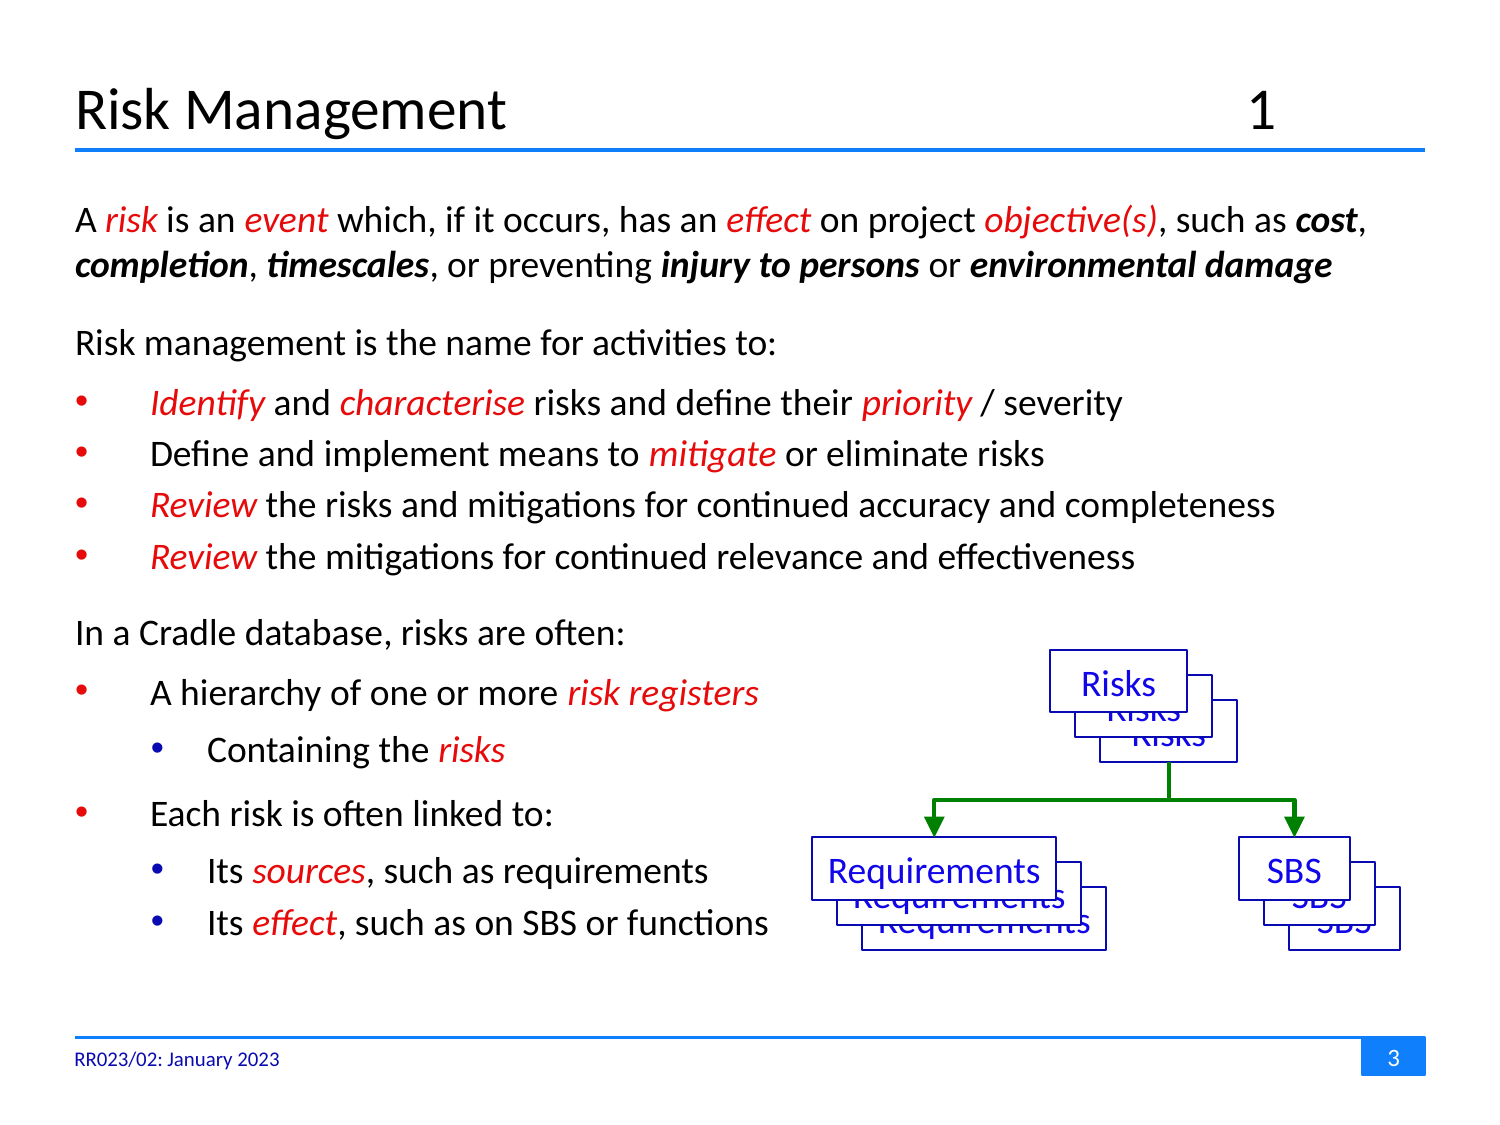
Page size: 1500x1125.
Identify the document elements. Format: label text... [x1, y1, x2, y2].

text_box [1013, 682, 1090, 918]
title Risk Management 1 [75, 62, 1425, 150]
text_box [812, 837, 1107, 951]
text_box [1193, 736, 1270, 863]
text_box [1238, 837, 1401, 951]
list A risk is an event which, if it occurs, has an effect on project objective(s), such as cost, completion, timescales, or preventing injury to persons or environmental damage Risk management is the name for activities to: Identify and characterise risks and define their priority / severity Define and implement means to mitigate or eliminate risks Review the risks and mitigations for continued accuracy and completeness Review the mitigations for continued relevance and effectiveness In a Cradle database, risks are often: A hierarchy of one or more risk registers Containing the risks Each risk is often linked to: Its sources, such as requirements Its effect, such as on SBS or functions [75, 187, 1425, 1005]
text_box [1049, 649, 1238, 763]
